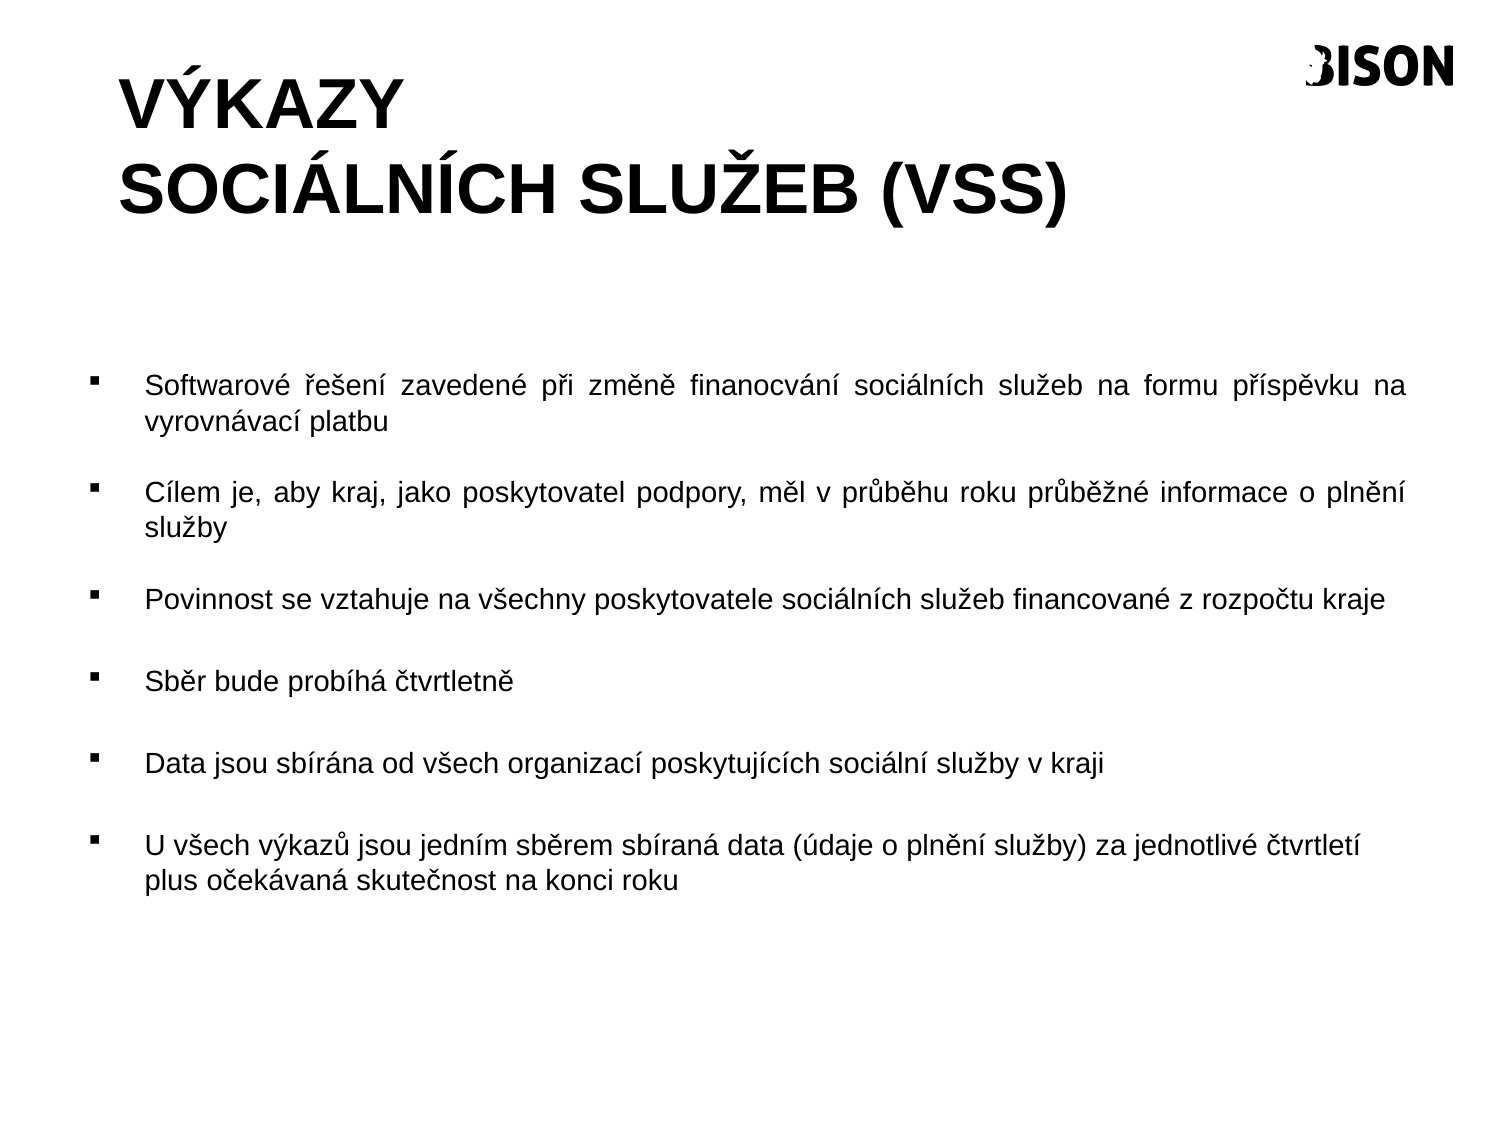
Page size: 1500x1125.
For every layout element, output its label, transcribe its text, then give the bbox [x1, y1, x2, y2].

text_box VÝKAZY SOCIÁLNÍCH SLUŽEB (VSS) [112, 54, 1077, 231]
picture [1306, 45, 1454, 87]
list Softwarové řešení zavedené při změně finanocvání sociálních služeb na formu příspěvku na vyrovnávací platbu Cílem je, aby kraj, jako poskytovatel podpory, měl v průběhu roku průběžné informace o plnění služby Povinnost se vztahuje na všechny poskytovatele sociálních služeb financované z rozpočtu kraje Sběr bude probíhá čtvrtletně Data jsou sbírána od všech organizací poskytujících sociální služby v kraji U všech výkazů jsou jedním sběrem sbíraná data (údaje o plnění služby) za jednotlivé čtvrtletí plus očekávaná skutečnost na konci roku [73, 323, 1424, 988]
